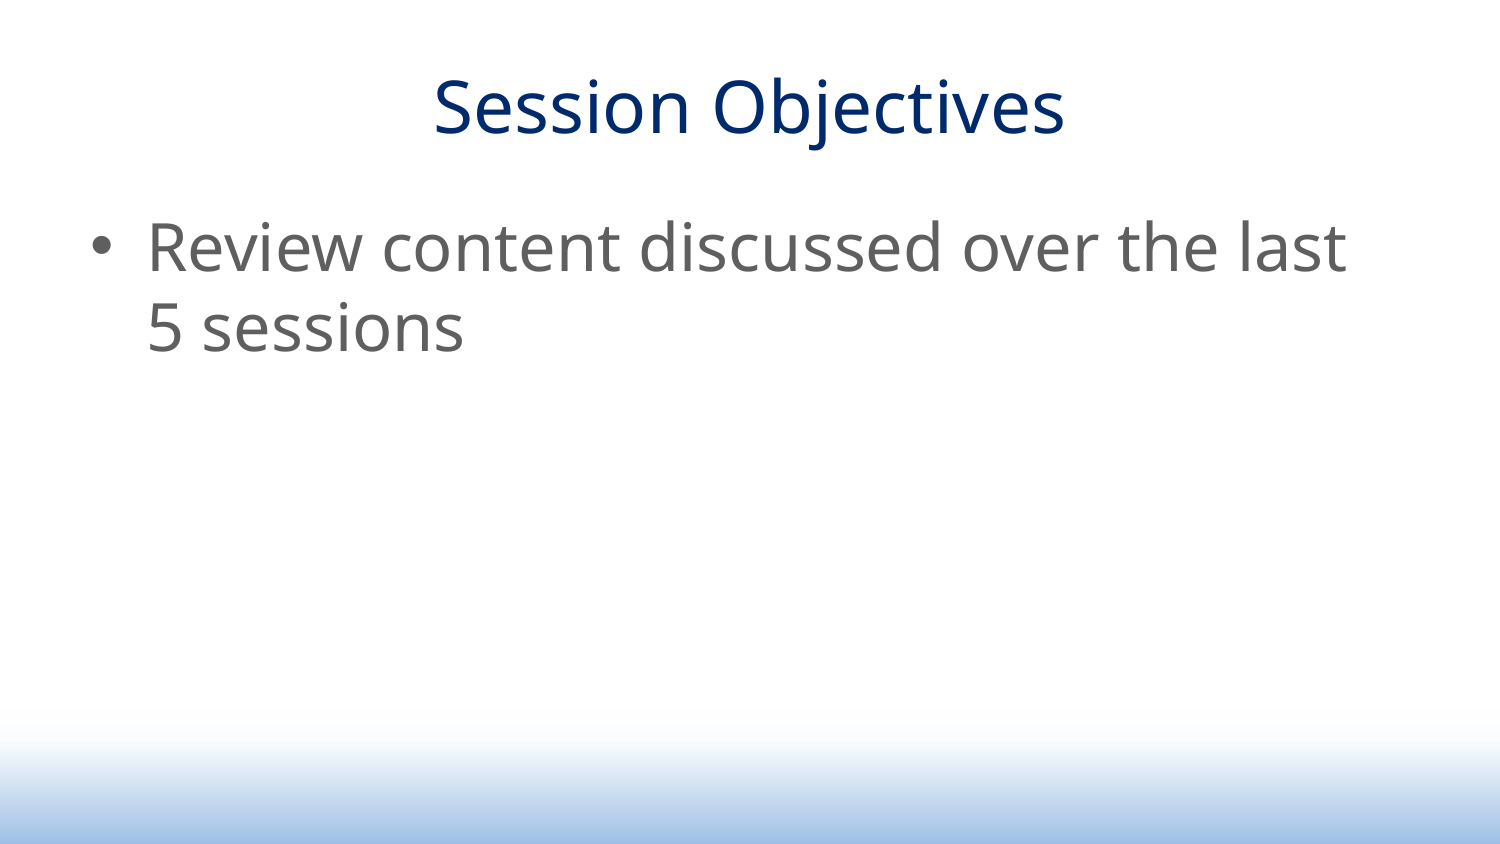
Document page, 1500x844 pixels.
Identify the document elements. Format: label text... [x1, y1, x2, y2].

picture [0, 309, 1500, 844]
list Review content discussed over the last 5 sessions [75, 196, 1425, 754]
title Session Objectives [75, 33, 1425, 175]
